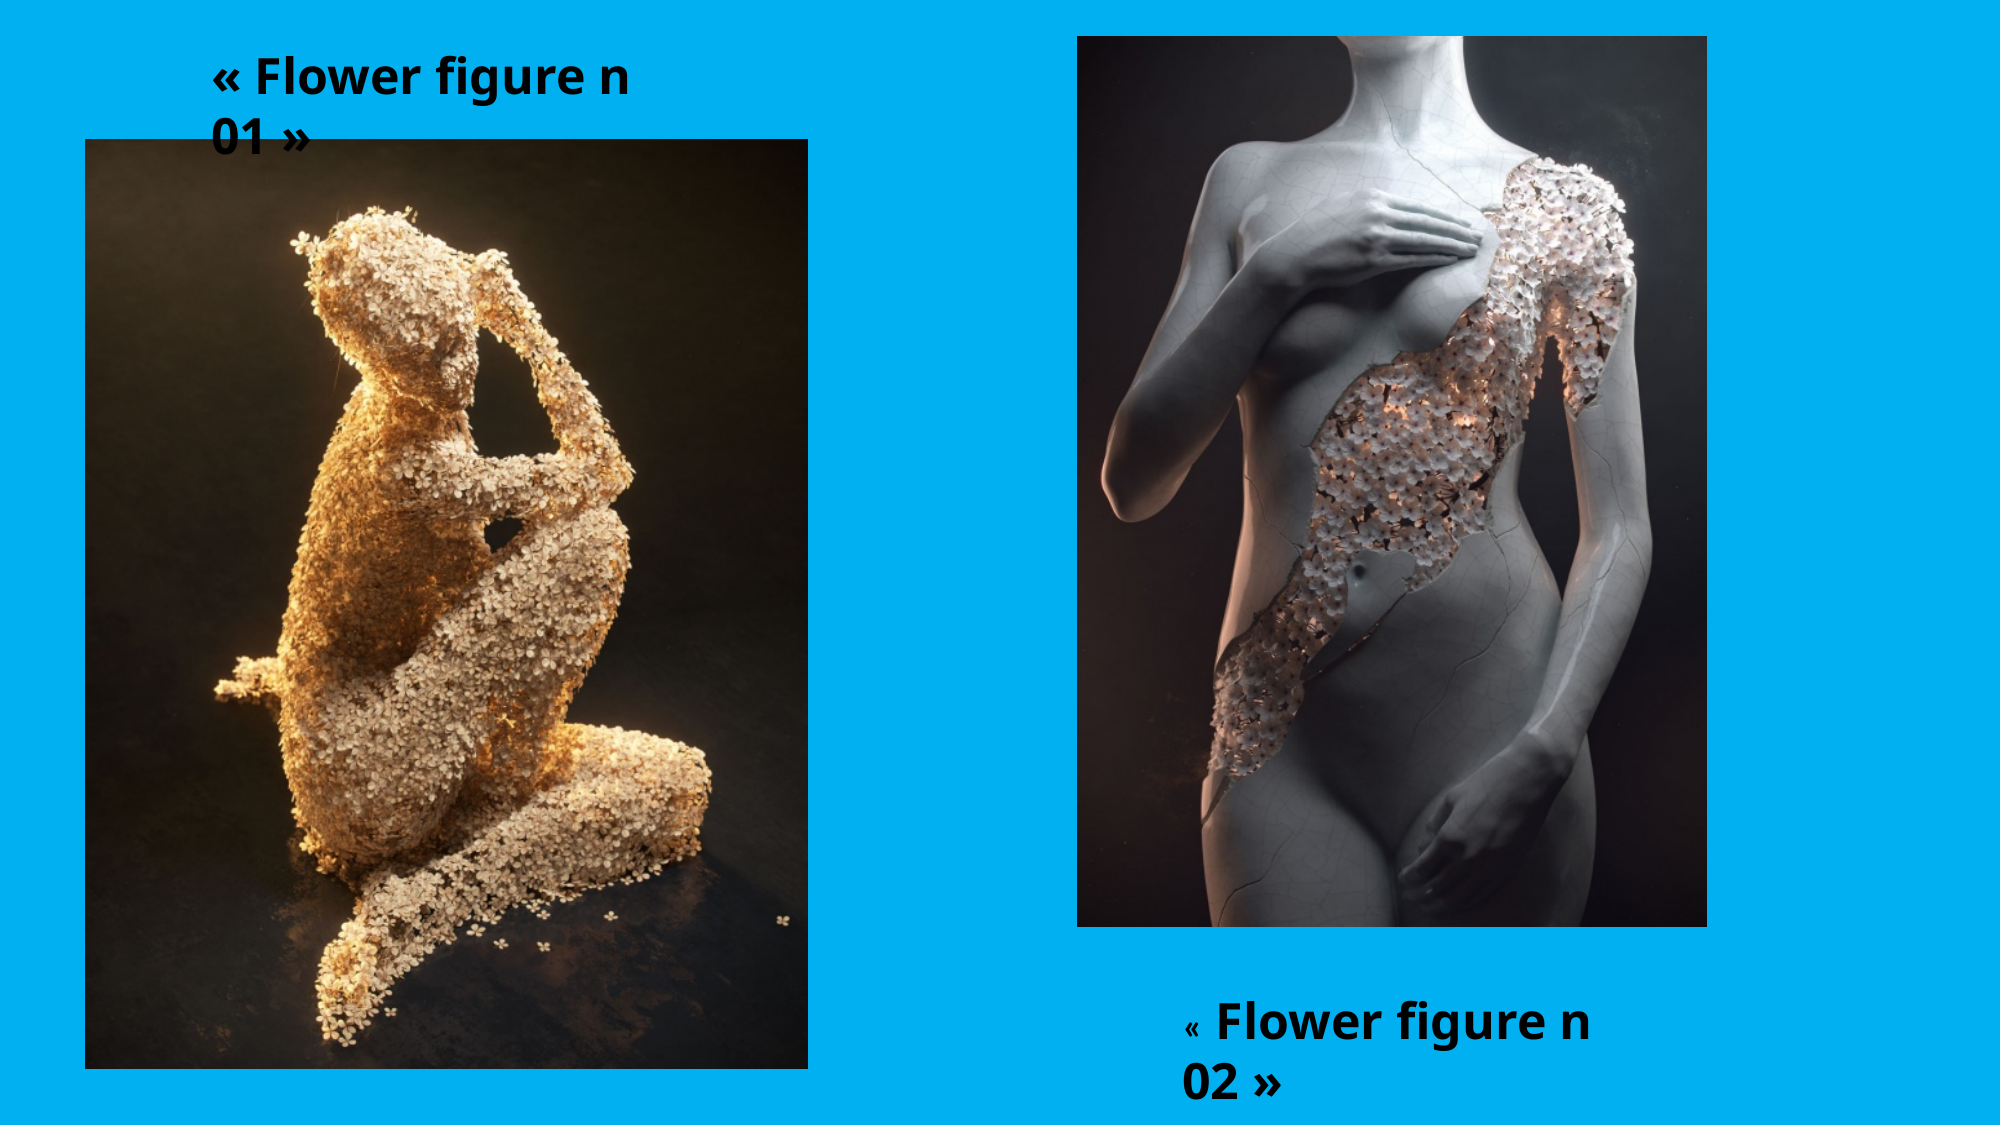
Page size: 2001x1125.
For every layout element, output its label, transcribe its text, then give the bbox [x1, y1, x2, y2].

picture [1078, 37, 1706, 926]
text_box « Flower figure n 01 » [196, 36, 725, 139]
picture [86, 139, 807, 1068]
text_box « Flower figure n 02 » [1167, 982, 1698, 1117]
